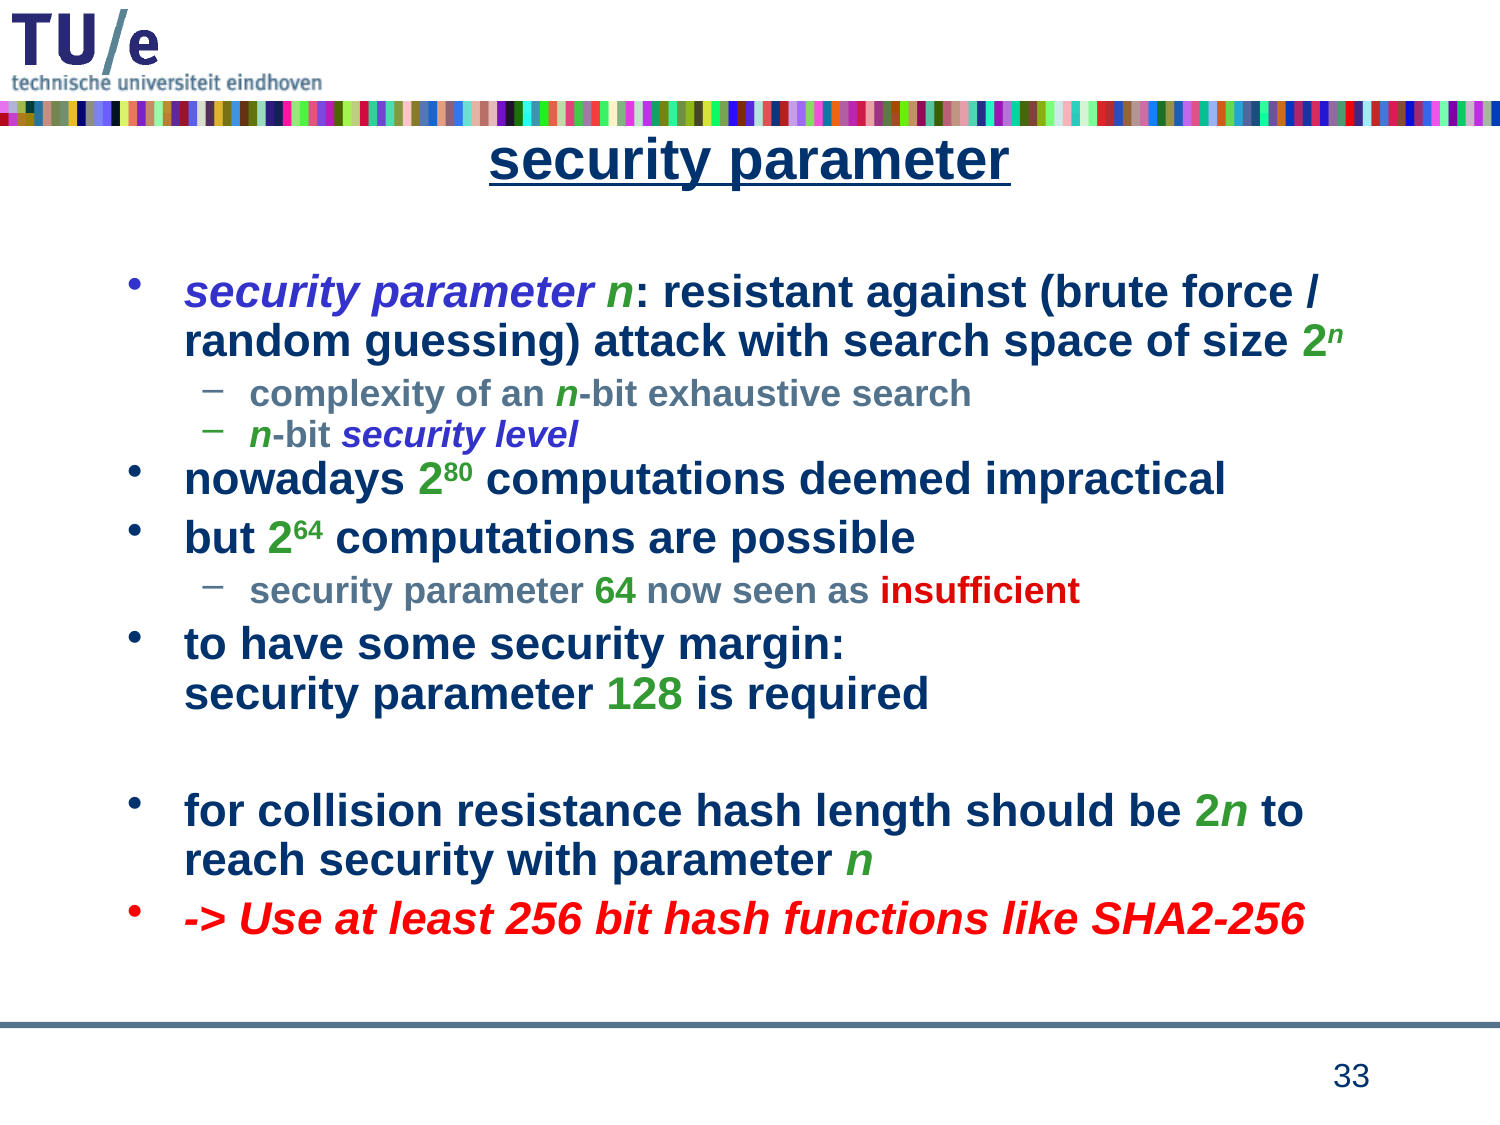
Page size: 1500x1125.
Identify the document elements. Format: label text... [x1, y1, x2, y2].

picture [1273, 101, 1500, 126]
title security parameter [227, 62, 1273, 251]
slide_number 32 [1245, 1046, 1386, 1110]
picture [0, 8, 227, 100]
list security parameter n: resistant against (brute force / random guessing) attack with search space of size 2n complexity of an n-bit exhaustive search n-bit security level nowadays 280 computations deemed impractical but 264 computations are possible security parameter 64 now seen as insufficient to have some security margin: security parameter 128 is required for collision resistance hash length should be 2n to reach security with parameter n -> Use at least 256 bit hash functions like SHA2-256 [112, 260, 1388, 1011]
picture [0, 101, 227, 126]
